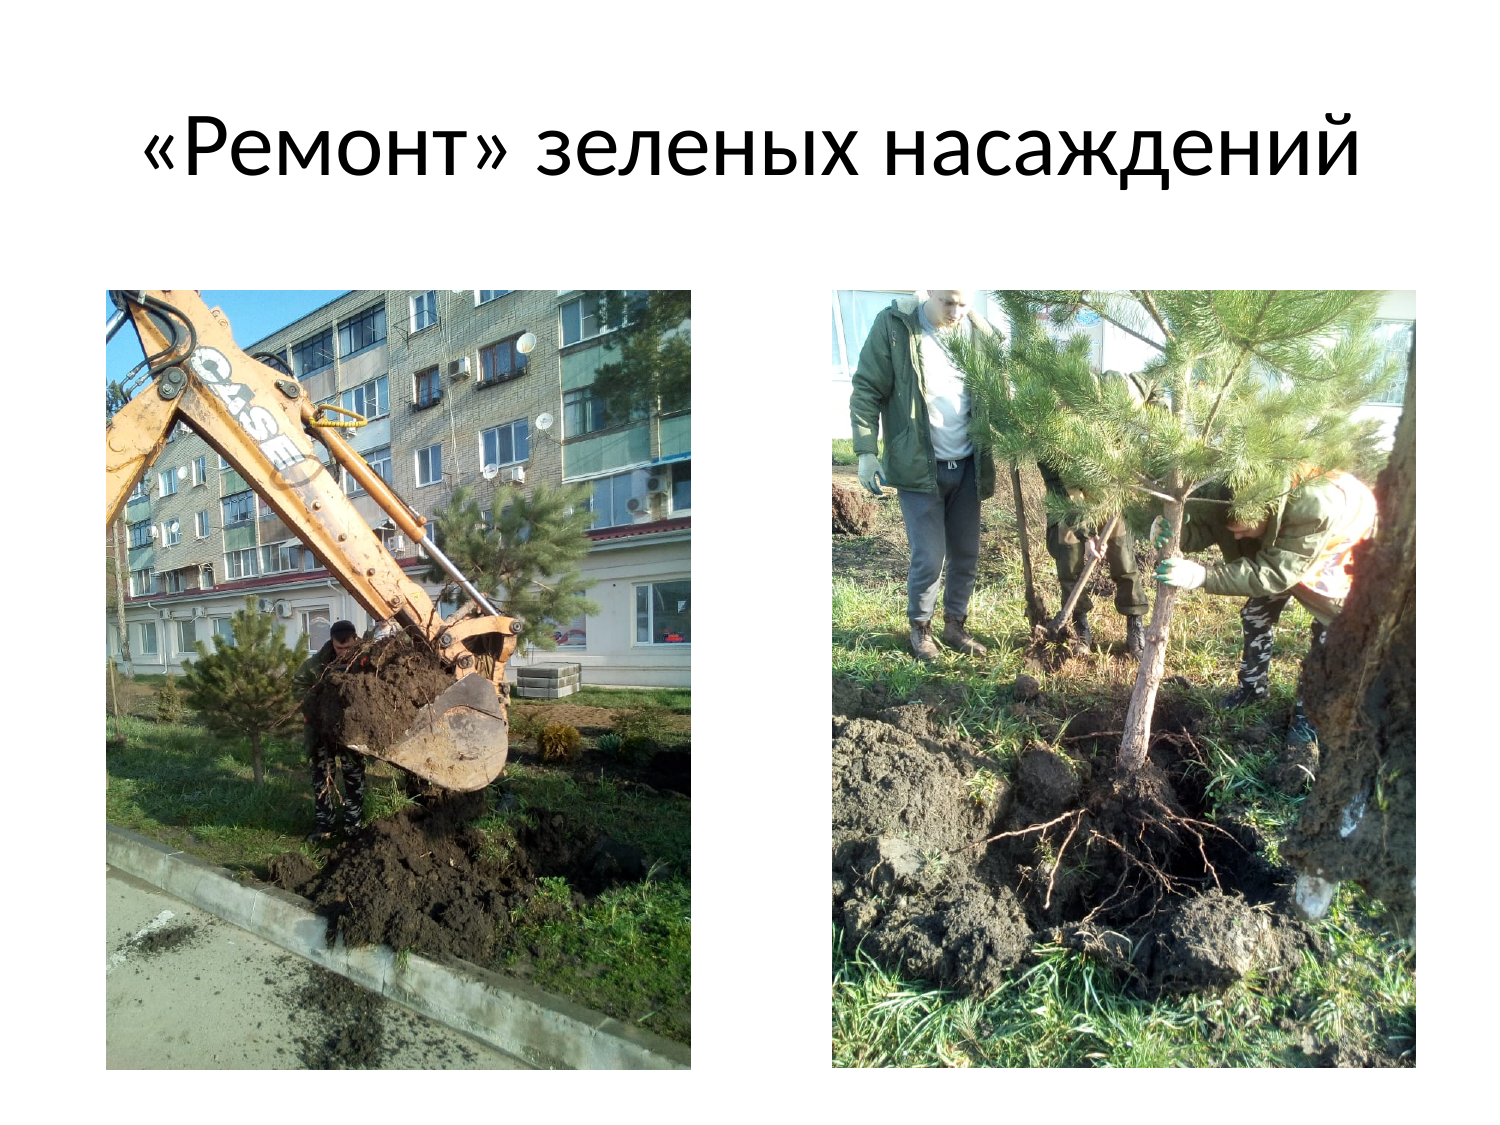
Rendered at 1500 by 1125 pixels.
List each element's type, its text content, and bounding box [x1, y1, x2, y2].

picture [106, 290, 692, 1071]
title «Ремонт» зеленых насаждений [75, 45, 1425, 233]
picture [832, 290, 1416, 1068]
